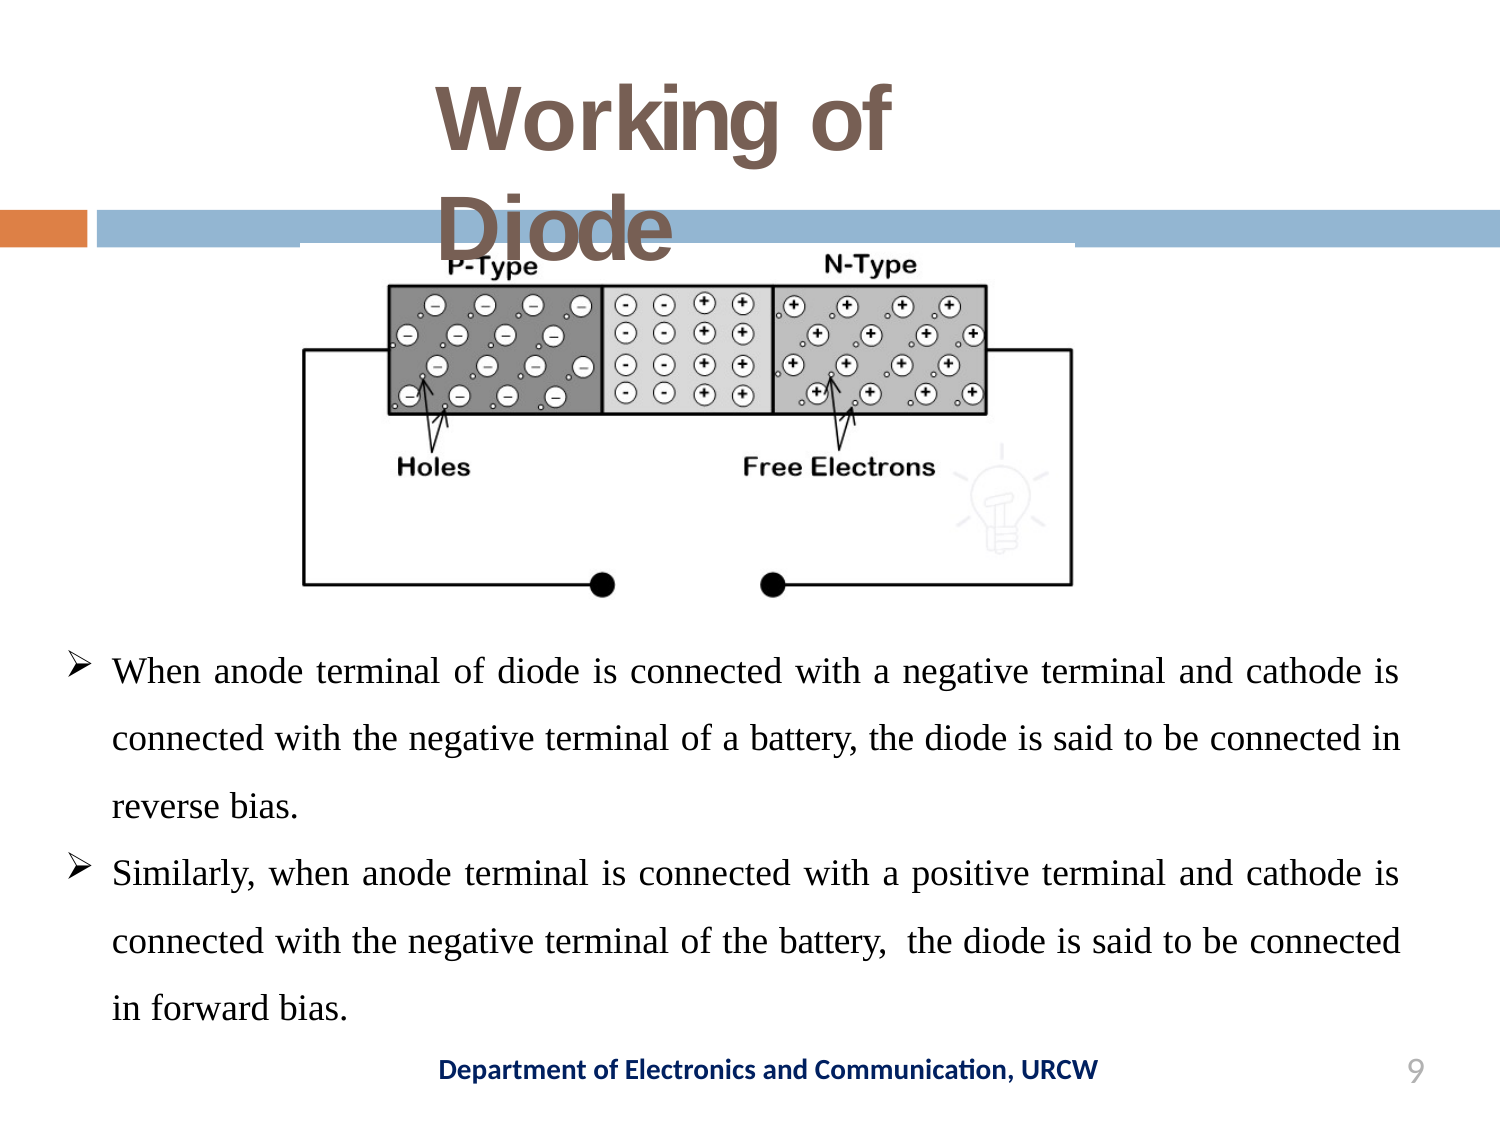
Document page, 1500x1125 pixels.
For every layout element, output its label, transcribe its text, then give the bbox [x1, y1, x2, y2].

picture [299, 243, 1076, 601]
footer Department of Electronics and Communication, URCW [362, 1050, 1176, 1086]
title Working of Diode [433, 56, 1106, 279]
text_box When anode terminal of diode is connected with a negative terminal and cathode is connected with the negative terminal of a battery, the diode is said to be connected in reverse bias. Similarly, when anode terminal is connected with a positive terminal and cathode is connected with the negative terminal of the battery, the diode is said to be connected in forward bias. [62, 621, 1413, 1029]
slide_number 9 [1080, 1046, 1425, 1103]
